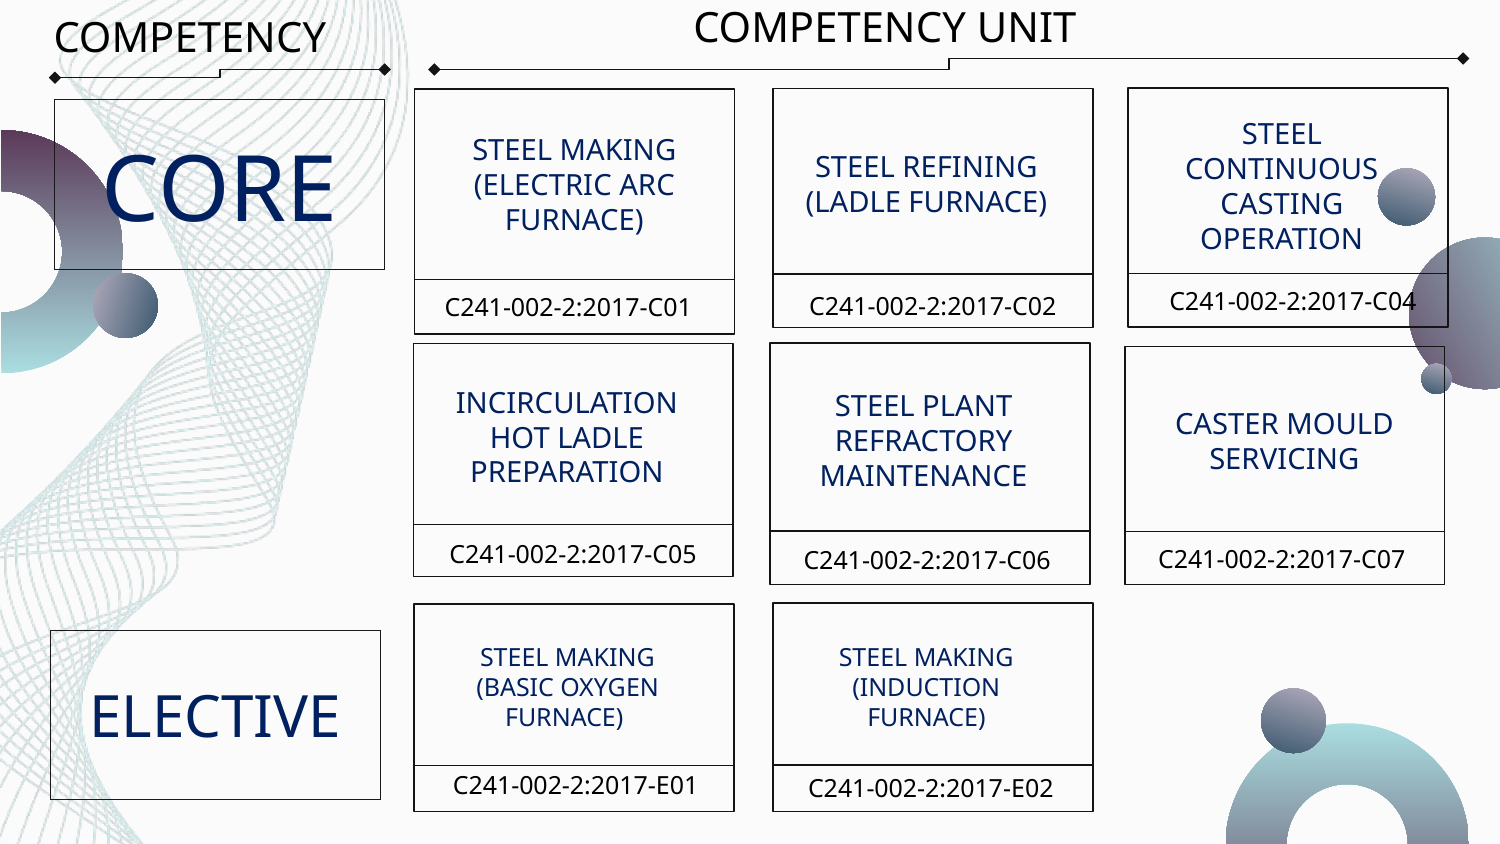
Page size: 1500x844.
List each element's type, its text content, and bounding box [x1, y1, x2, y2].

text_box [1127, 38, 1449, 326]
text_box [413, 325, 734, 583]
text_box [772, 586, 1094, 812]
text_box COMPETENCY UNIT [678, 0, 1092, 56]
text_box CORE [54, 99, 385, 270]
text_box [413, 587, 735, 812]
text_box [434, 58, 1122, 70]
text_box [1118, 326, 1451, 587]
text_box COMPETENCY [38, 3, 341, 69]
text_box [54, 69, 385, 78]
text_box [769, 324, 1091, 588]
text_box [1452, 58, 1464, 70]
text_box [414, 67, 735, 325]
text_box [772, 69, 1094, 327]
text_box ELECTIVE [50, 630, 381, 800]
